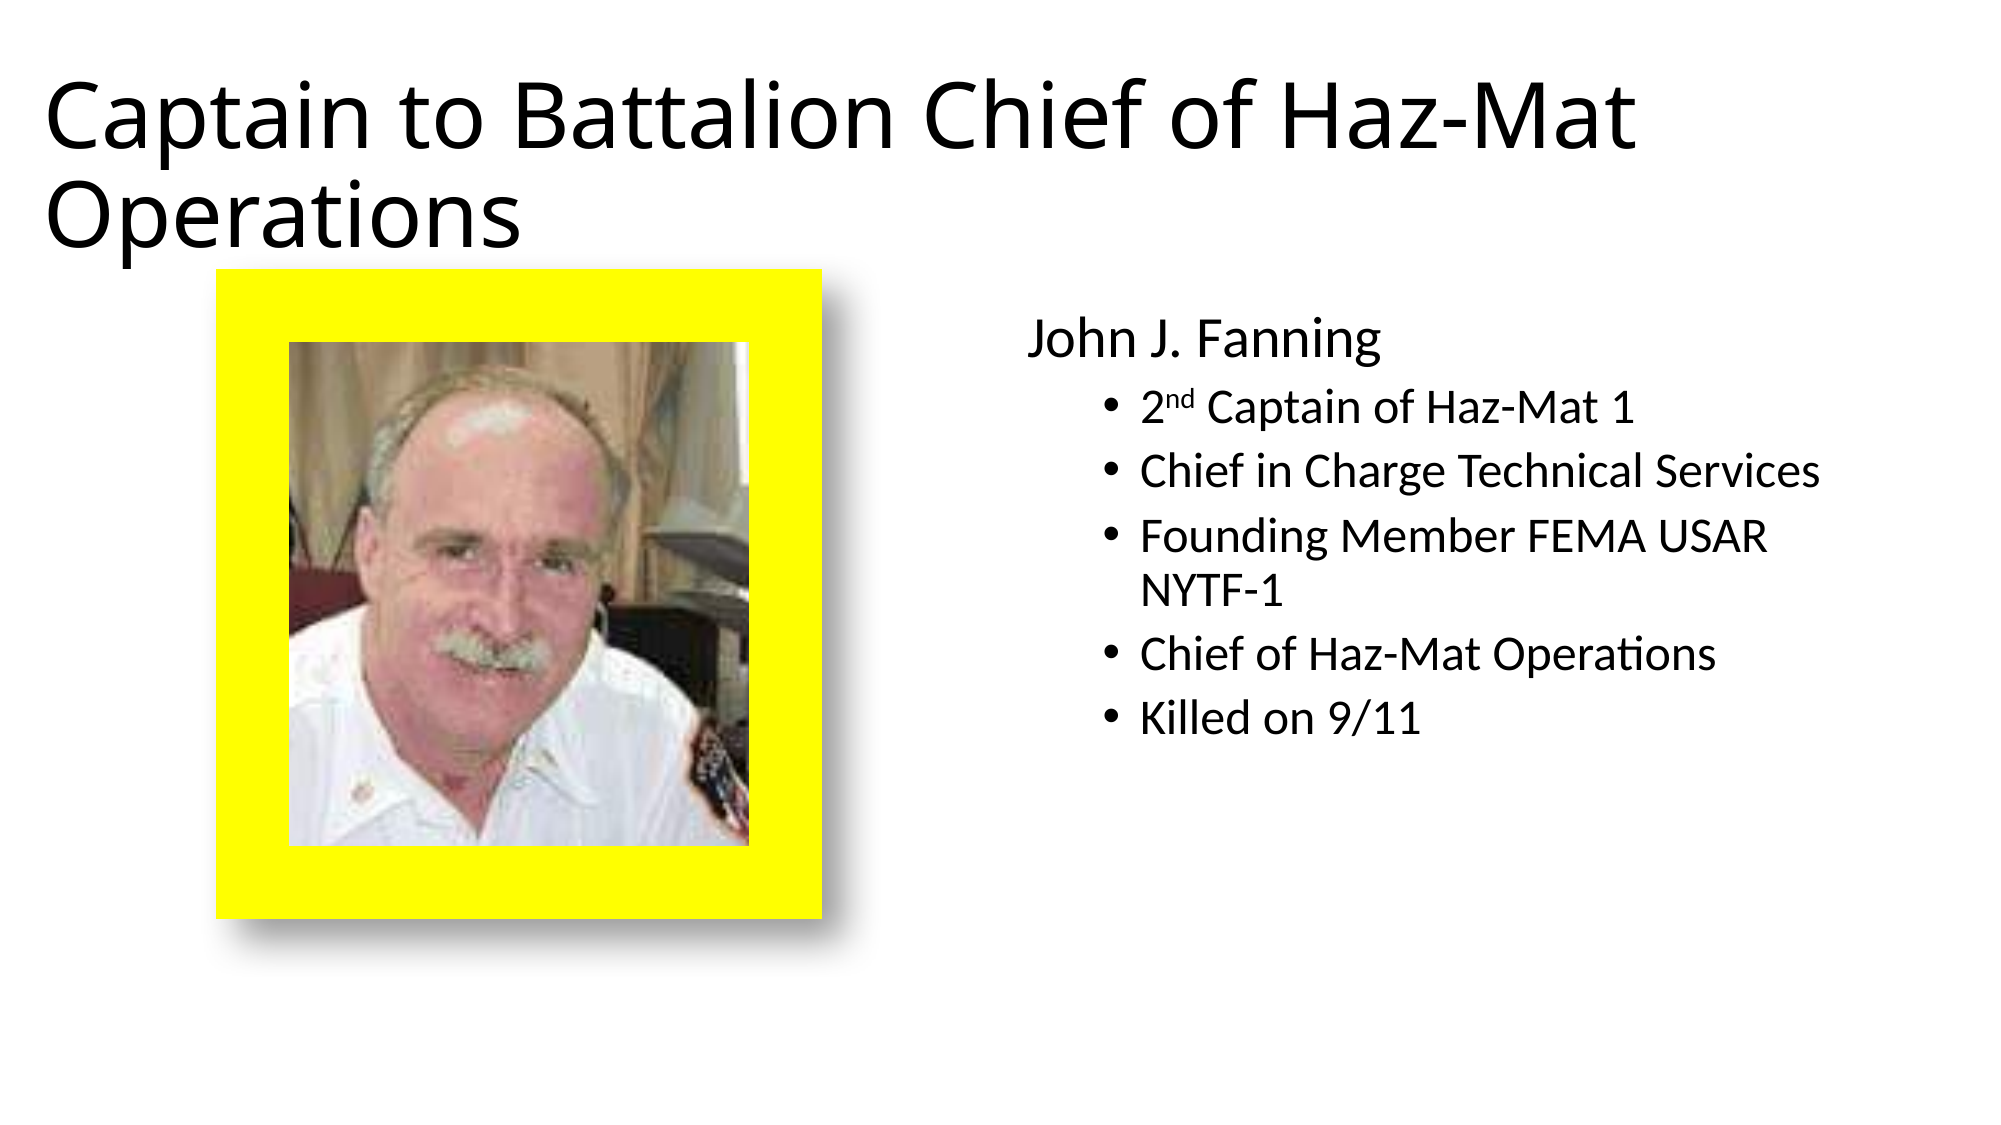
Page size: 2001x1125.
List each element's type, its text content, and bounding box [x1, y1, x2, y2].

picture [288, 341, 750, 846]
list John J. Fanning 2nd Captain of Haz-Mat 1 Chief in Charge Technical Services Founding Member FEMA USAR NYTF-1 Chief of Haz-Mat Operations Killed on 9/11 [1012, 299, 1863, 1014]
title Captain to Battalion Chief of Haz-Mat Operations [28, 59, 1958, 278]
